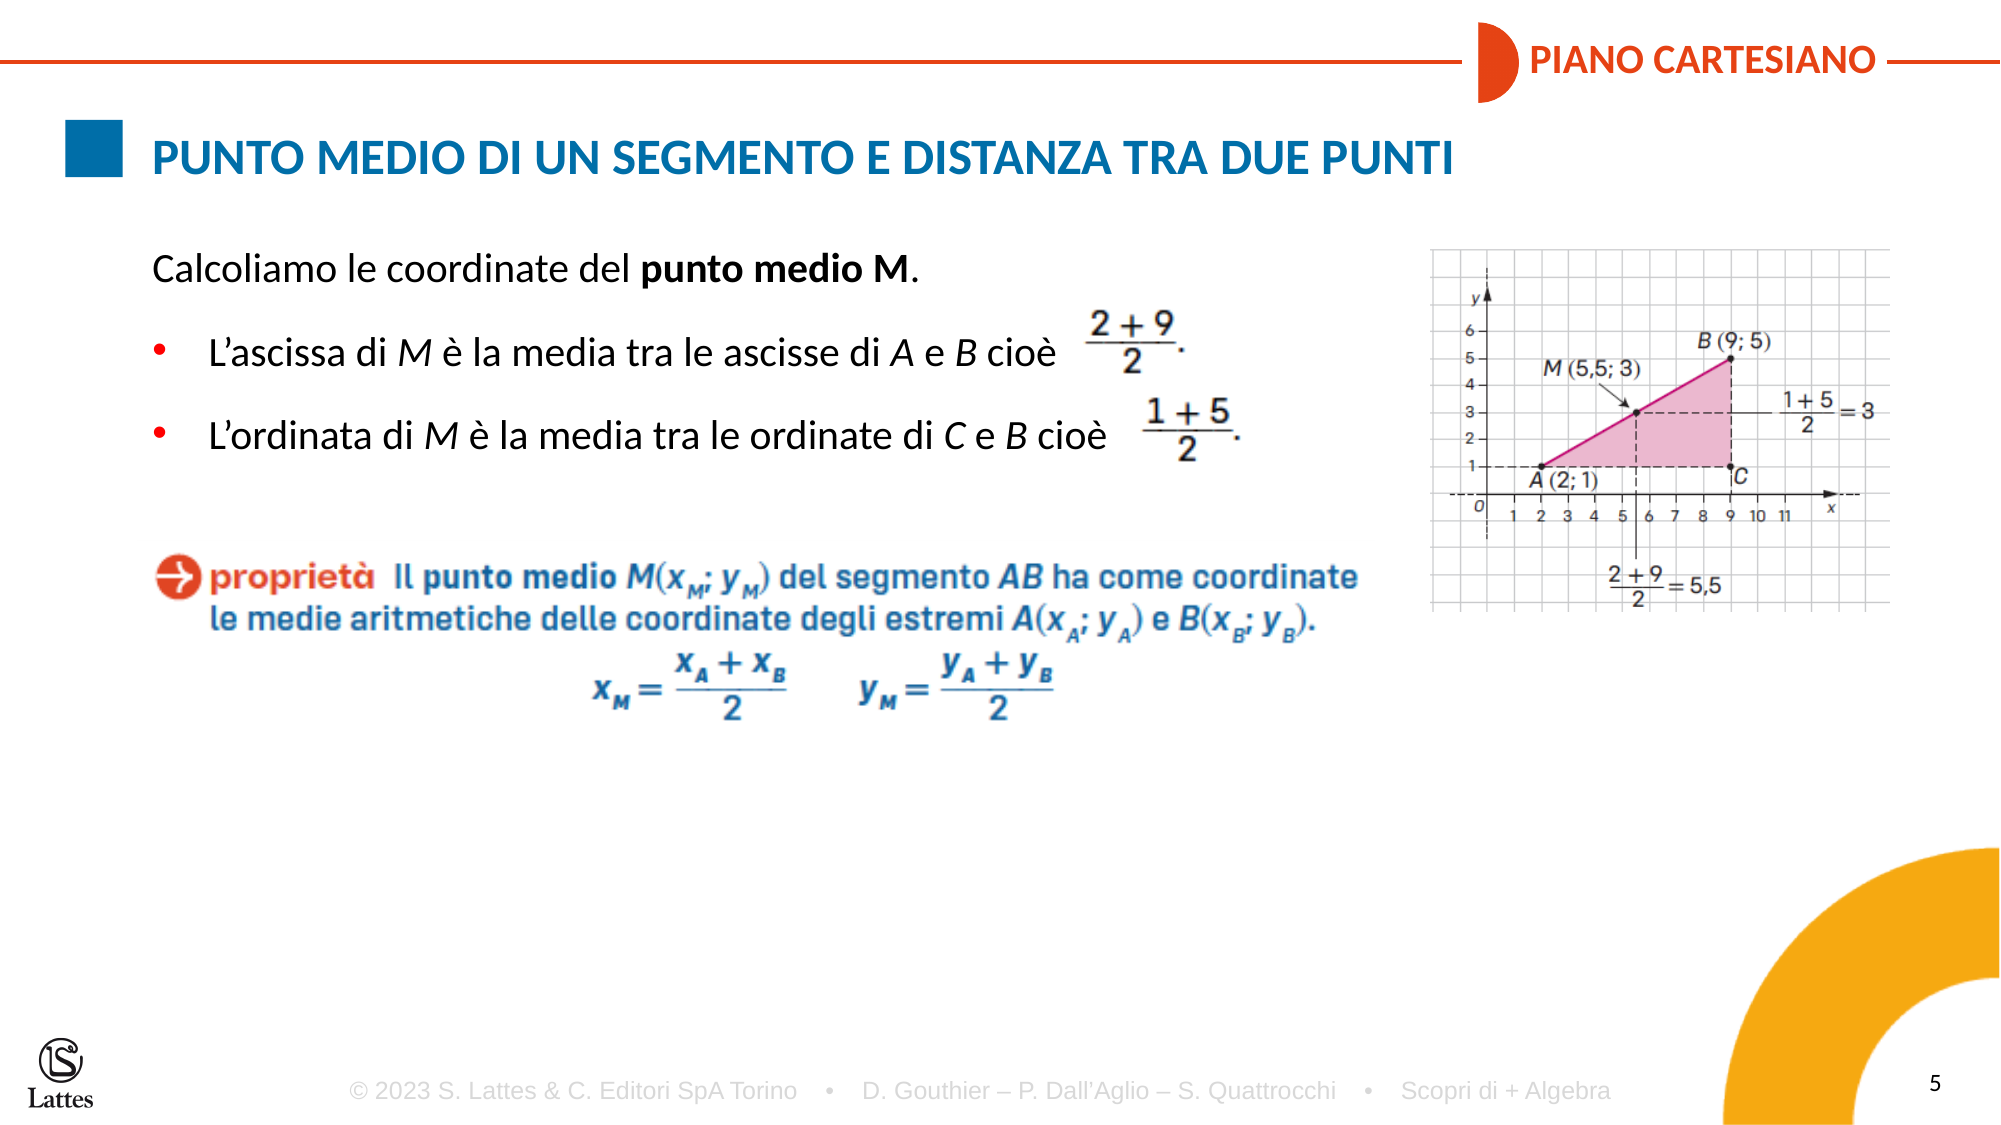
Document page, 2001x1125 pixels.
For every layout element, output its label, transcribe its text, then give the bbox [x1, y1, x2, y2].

picture [1430, 248, 1890, 612]
text_box Calcoliamo le coordinate del punto medio M. L’ascissa di M è la media tra le ascisse di A e B cioè L’ordinata di M è la media tra le ordinate di C e B cioè [137, 233, 1481, 524]
picture [1137, 390, 1253, 471]
picture [1724, 848, 2001, 1125]
picture [27, 1037, 93, 1108]
picture [137, 538, 1376, 731]
picture [1478, 22, 1519, 103]
text_box [65, 119, 123, 178]
title PUNTO MEDIO DI UN SEGMENTO E DISTANZA TRA DUE PUNTI [137, 119, 1481, 197]
picture [1080, 296, 1198, 383]
